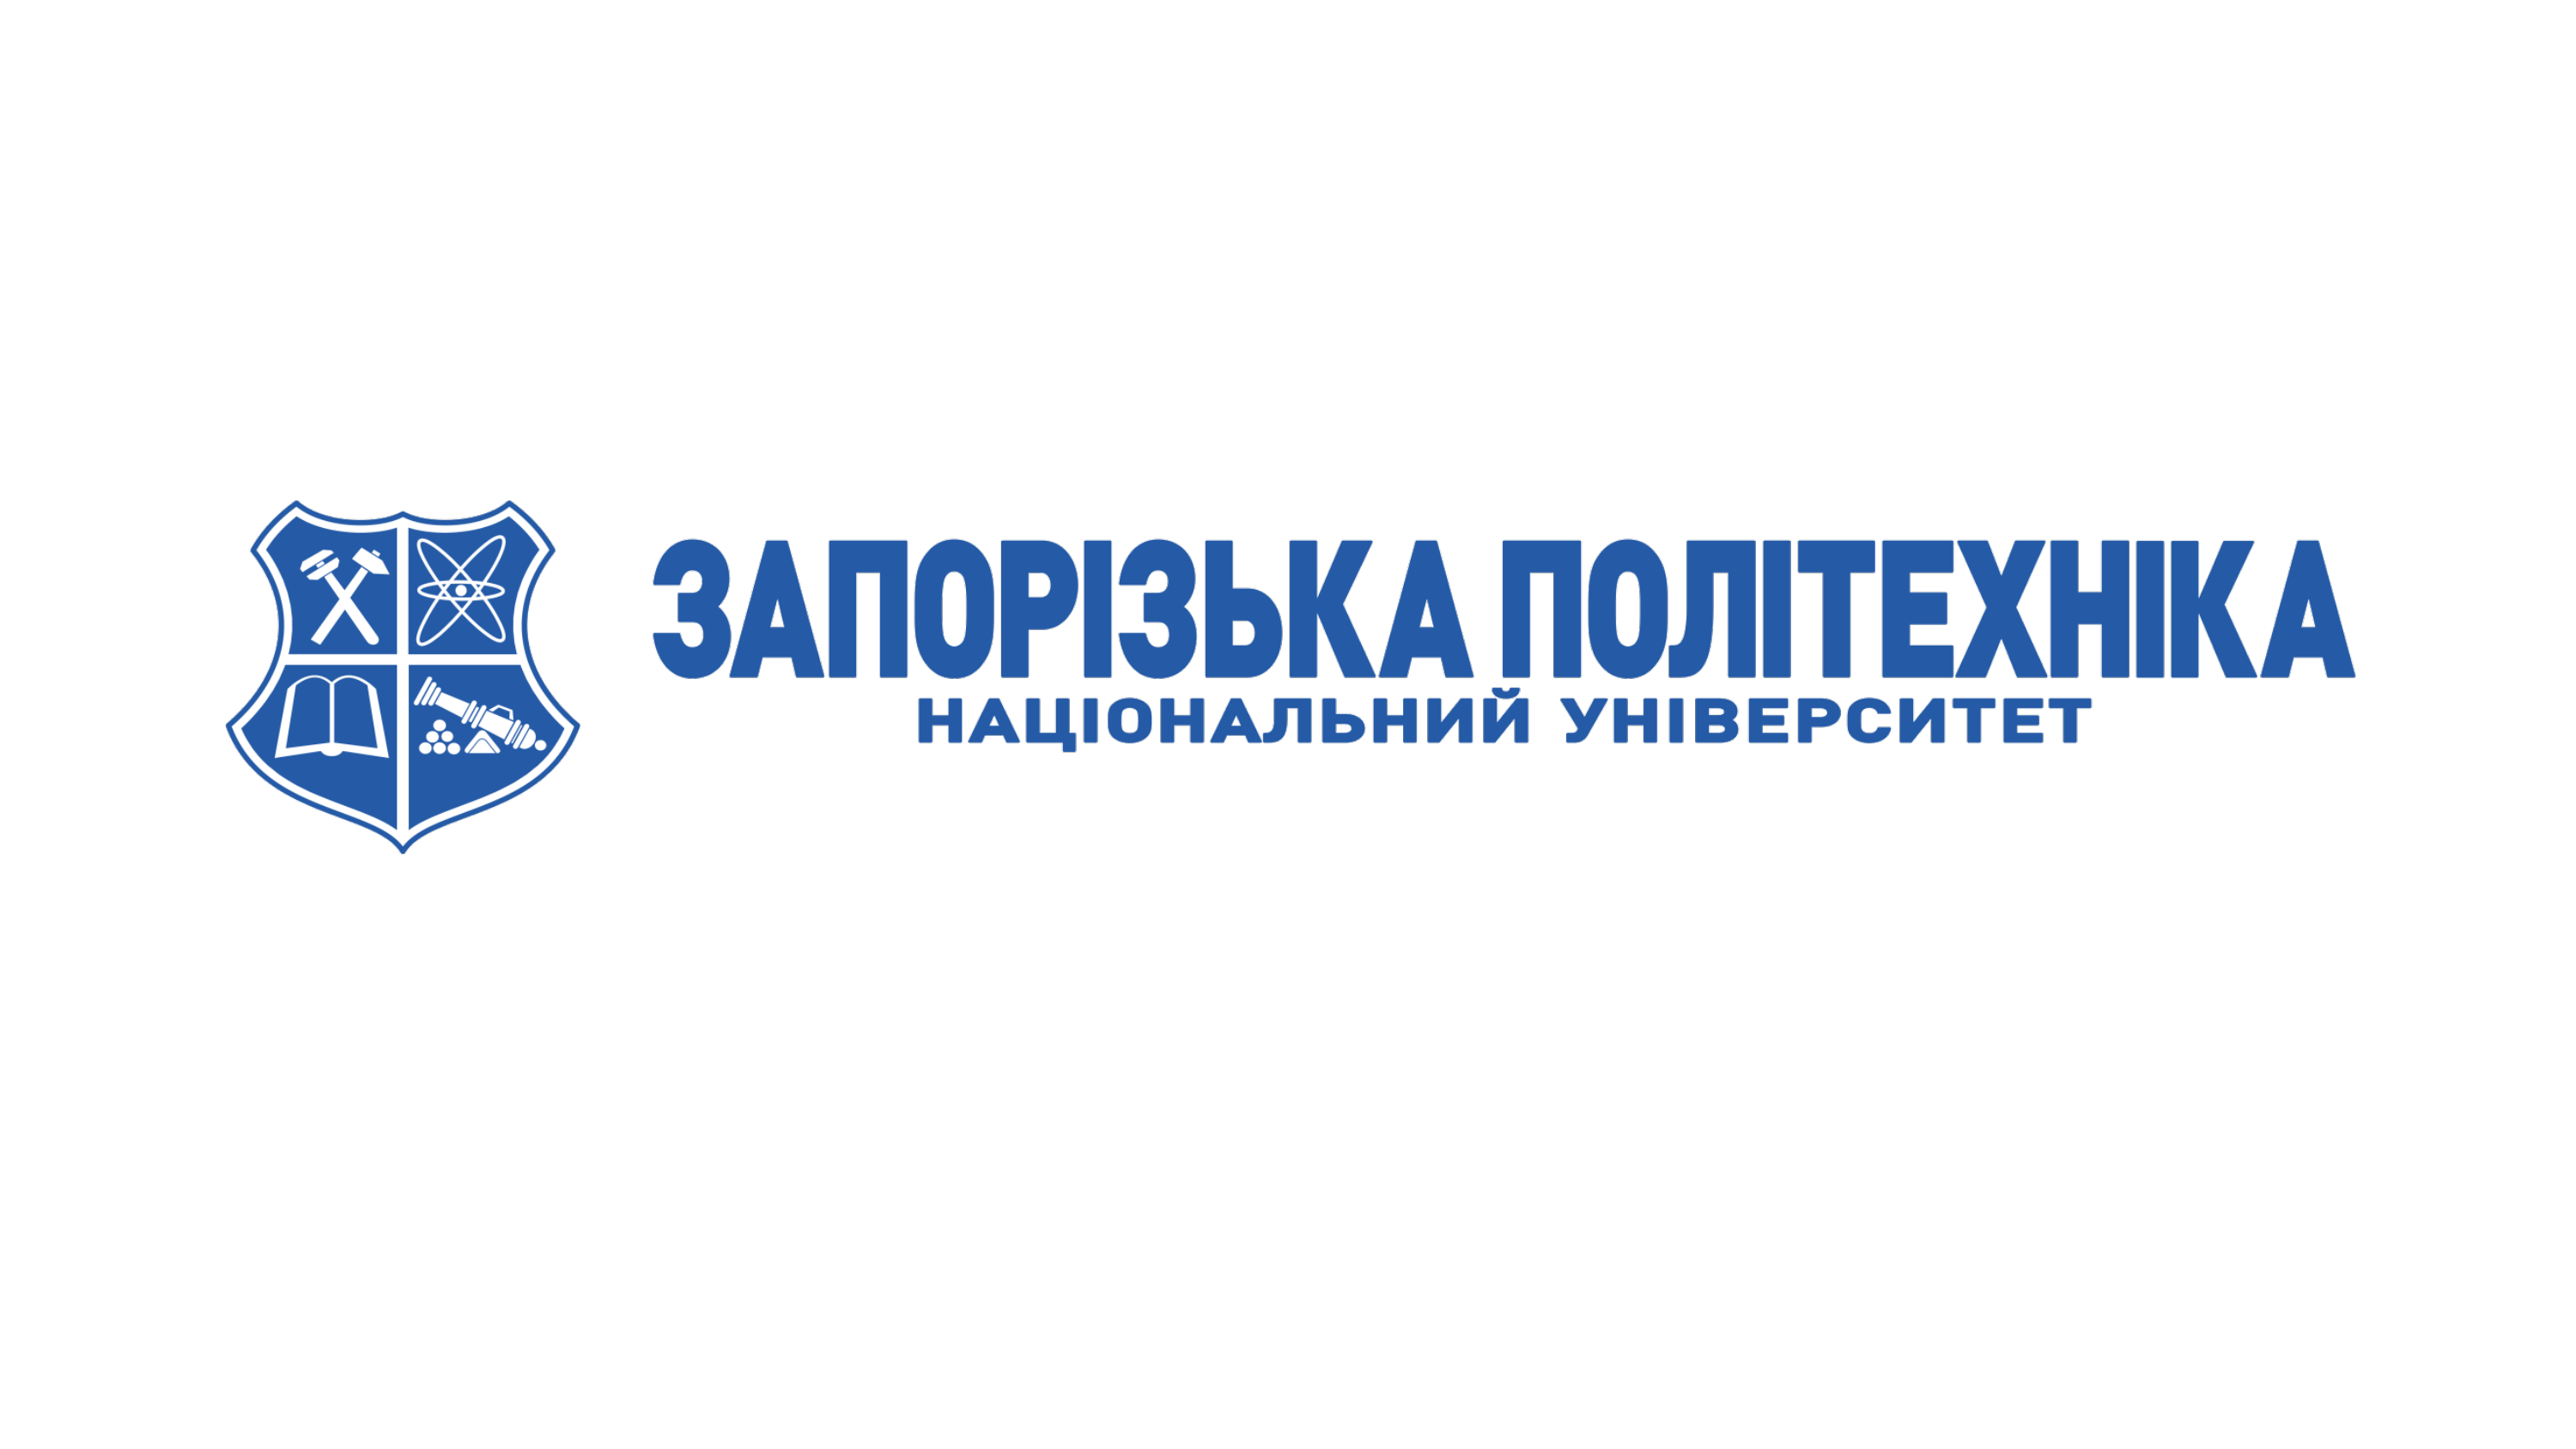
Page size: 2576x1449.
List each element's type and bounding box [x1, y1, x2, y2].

picture [105, 402, 2470, 959]
